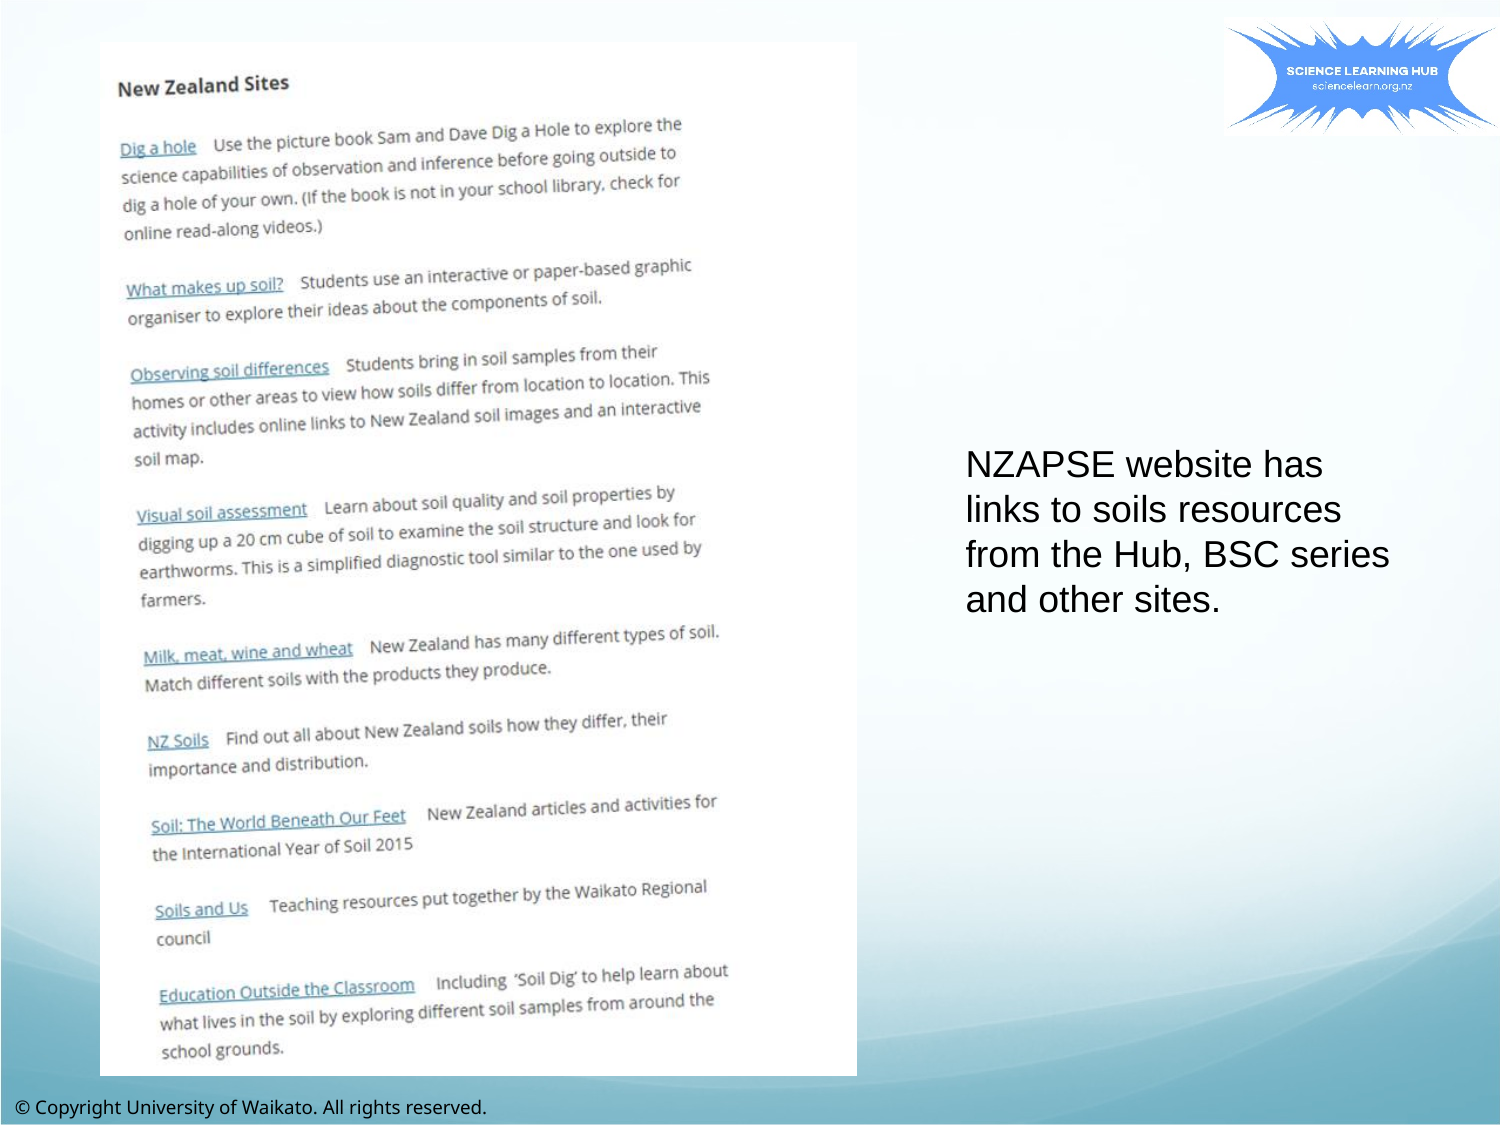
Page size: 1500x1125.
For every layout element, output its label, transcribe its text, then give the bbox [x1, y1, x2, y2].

text_box NZAPSE website has links to soils resources from the Hub, BSC series and other sites. [950, 432, 1424, 628]
picture [0, 0, 1500, 1125]
text_box © Copyright University of Waikato. All rights reserved. [0, 1088, 597, 1125]
